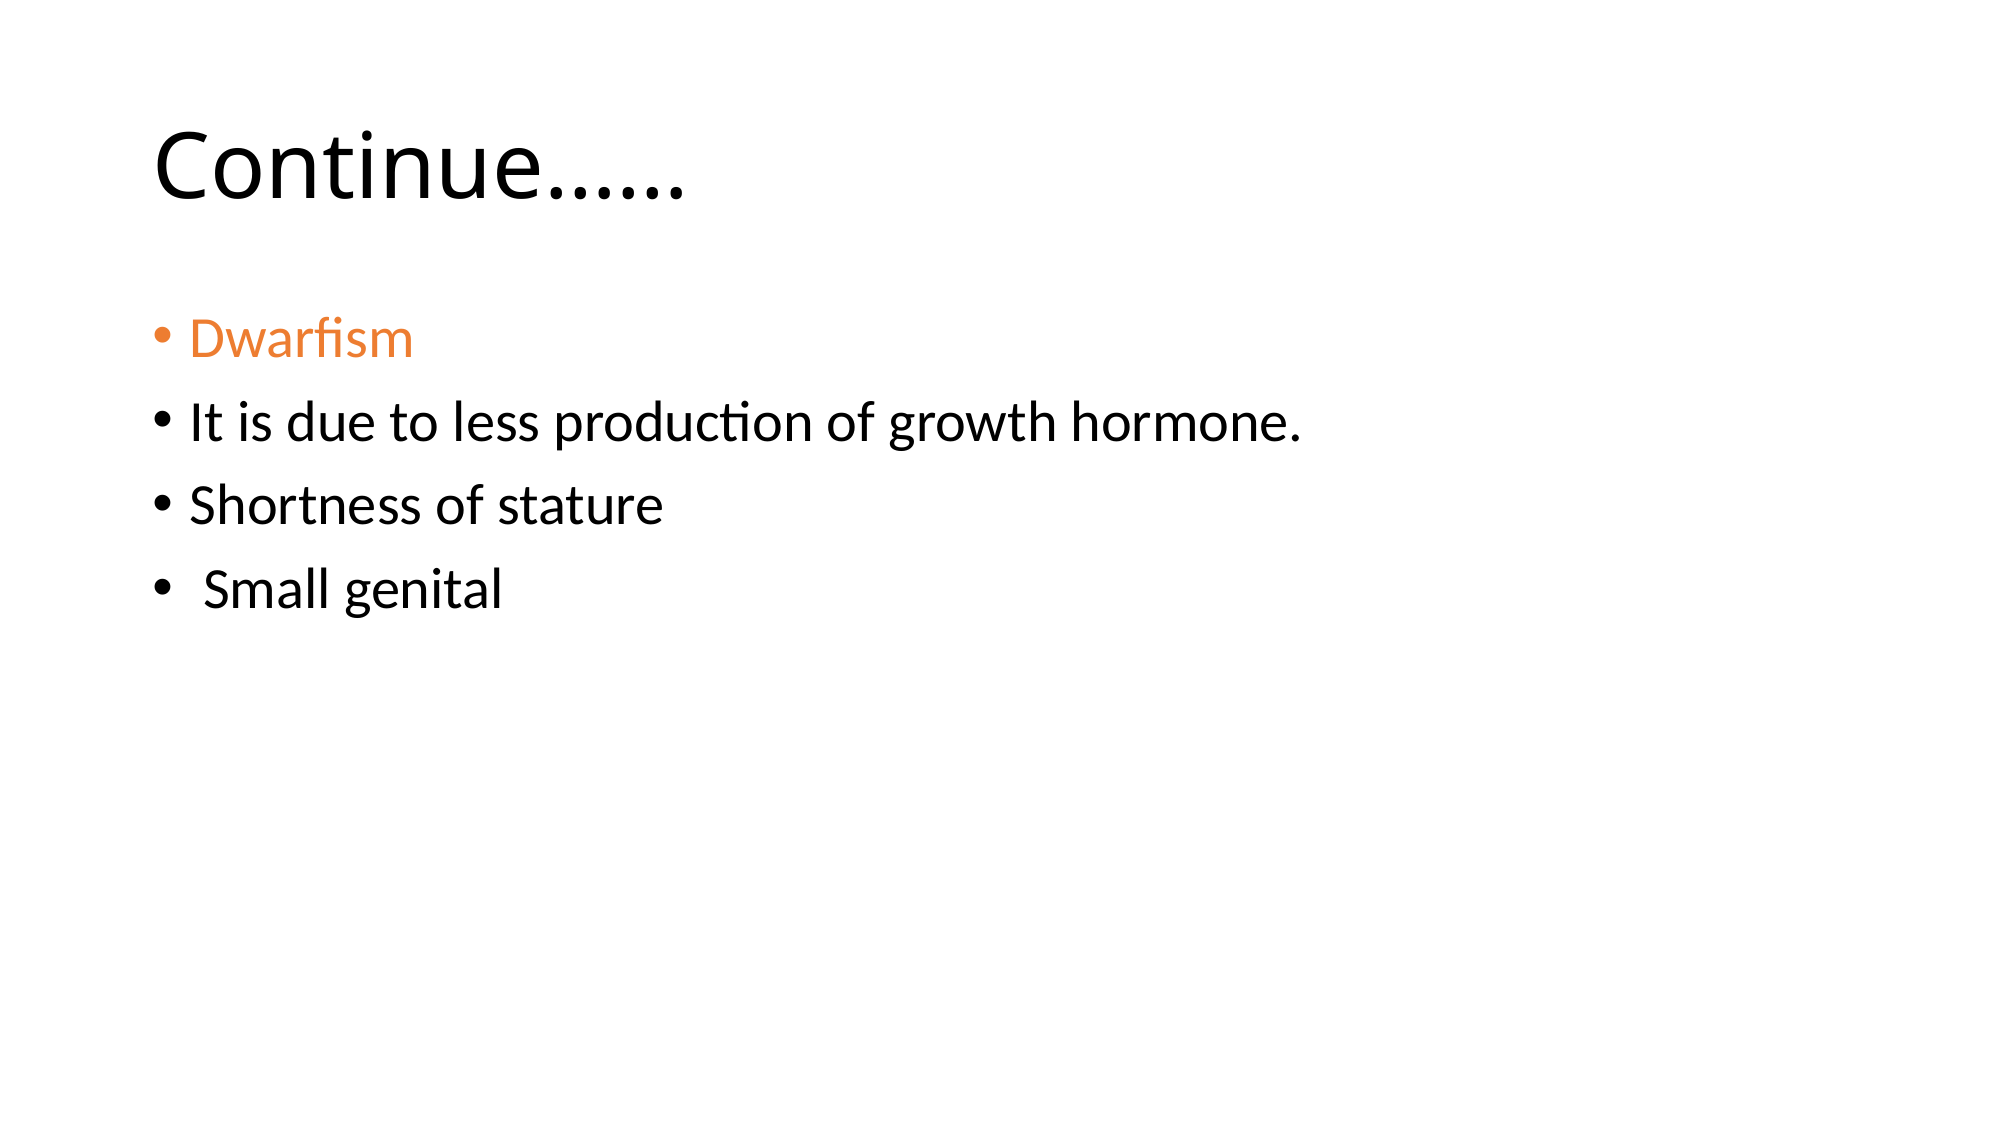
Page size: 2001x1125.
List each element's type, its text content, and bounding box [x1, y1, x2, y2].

title Continue…… [137, 59, 1863, 278]
list Dwarfism It is due to less production of growth hormone. Shortness of stature Small genital [137, 299, 1863, 1014]
